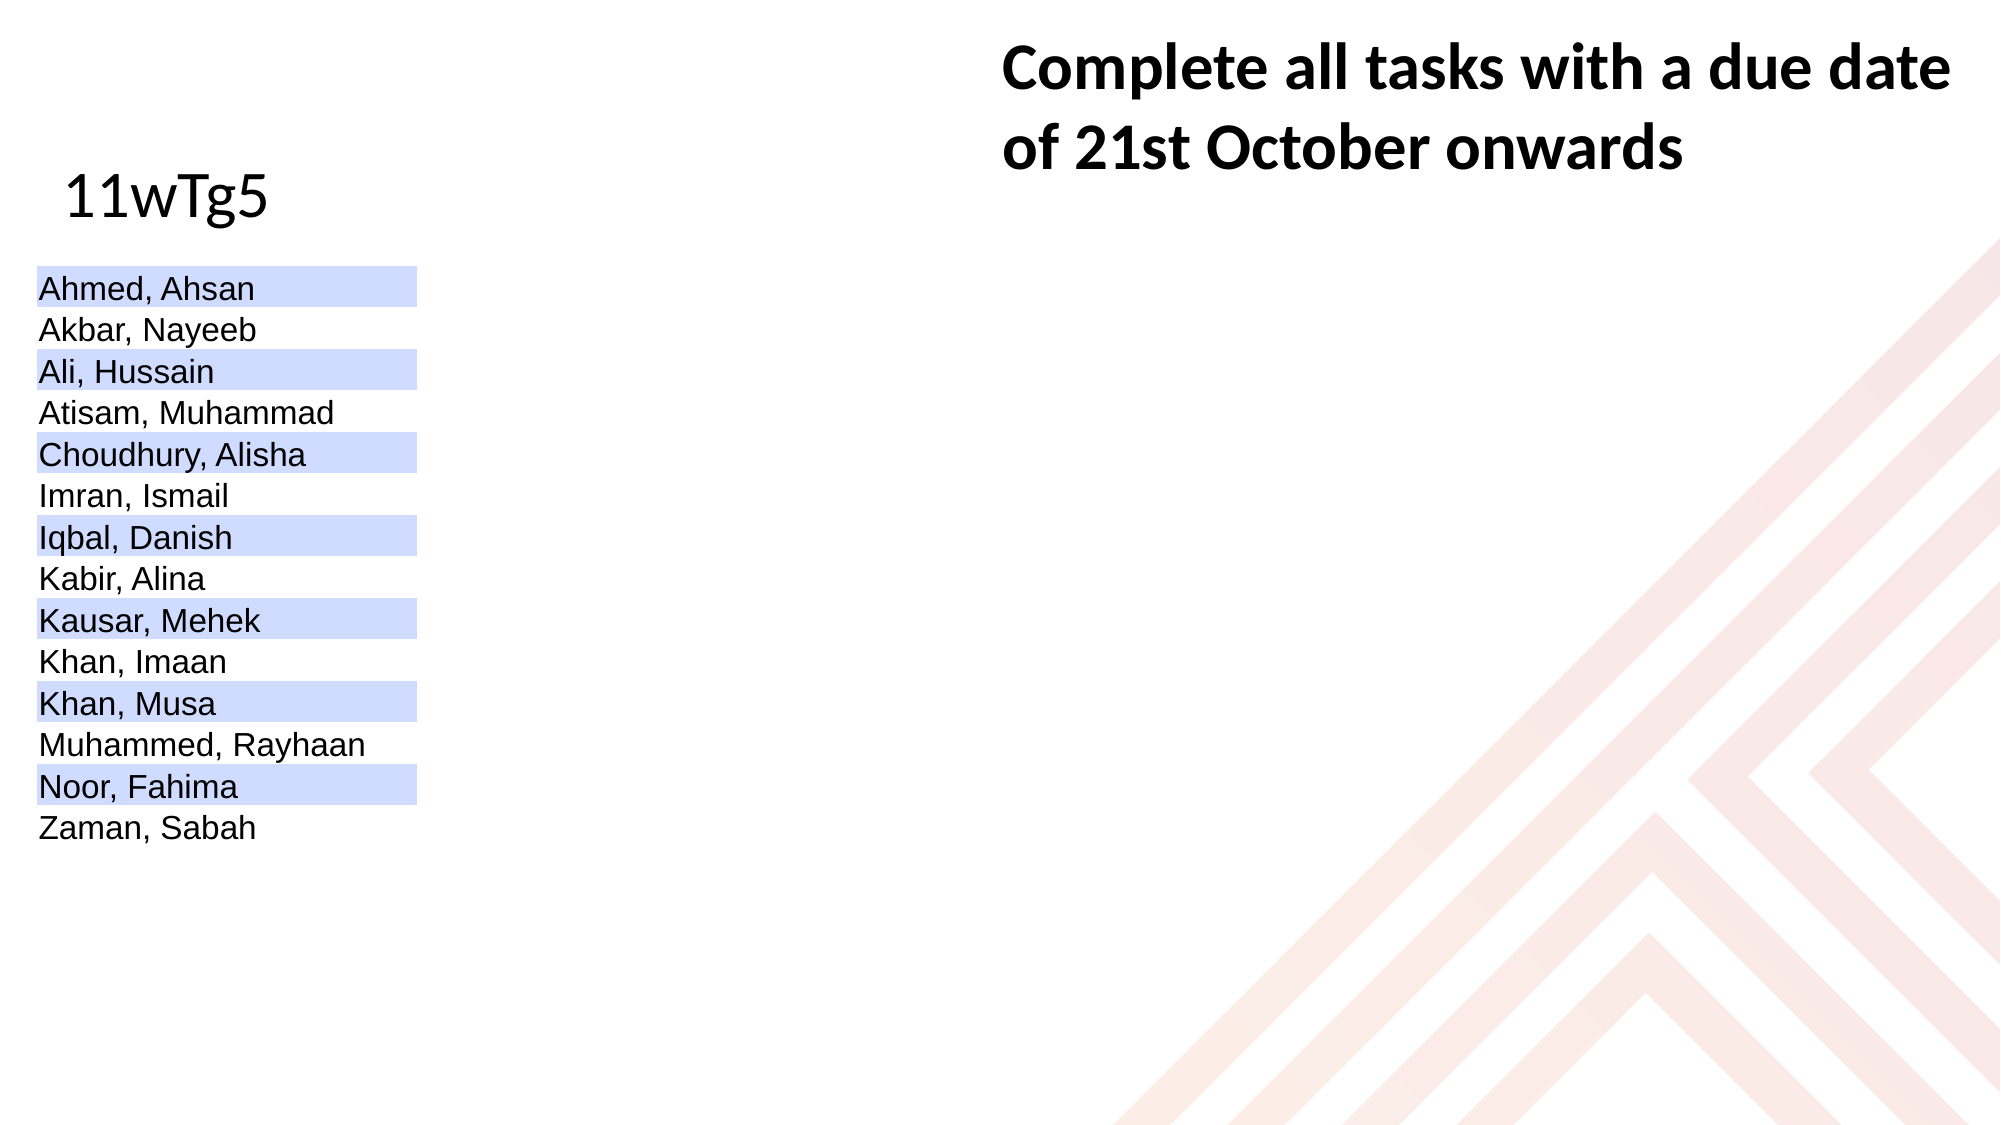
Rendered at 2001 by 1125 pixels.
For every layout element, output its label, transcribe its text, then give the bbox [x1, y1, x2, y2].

text_box 11wTg5 [47, 143, 328, 238]
table_cell Kabir, Alina [37, 556, 417, 598]
table_cell Akbar, Nayeeb [37, 307, 417, 349]
table_cell Imran, Ismail [37, 473, 417, 515]
table_header Ahmed, Ahsan [37, 266, 417, 307]
table_cell Muhammed, Rayhaan [37, 722, 417, 764]
table_cell Iqbal, Danish [37, 515, 417, 556]
table_cell Khan, Musa [37, 681, 417, 722]
text_box Complete all tasks with a due date of 21st October onwards [987, 15, 2000, 191]
table_cell Ali, Hussain [37, 349, 417, 390]
table_cell Noor, Fahima [37, 764, 417, 805]
table_cell Kausar, Mehek [37, 598, 417, 639]
table_cell Zaman, Sabah [37, 805, 417, 847]
table_cell Khan, Imaan [37, 639, 417, 681]
table_cell Choudhury, Alisha [37, 432, 417, 473]
table_cell Atisam, Muhammad [37, 390, 417, 432]
